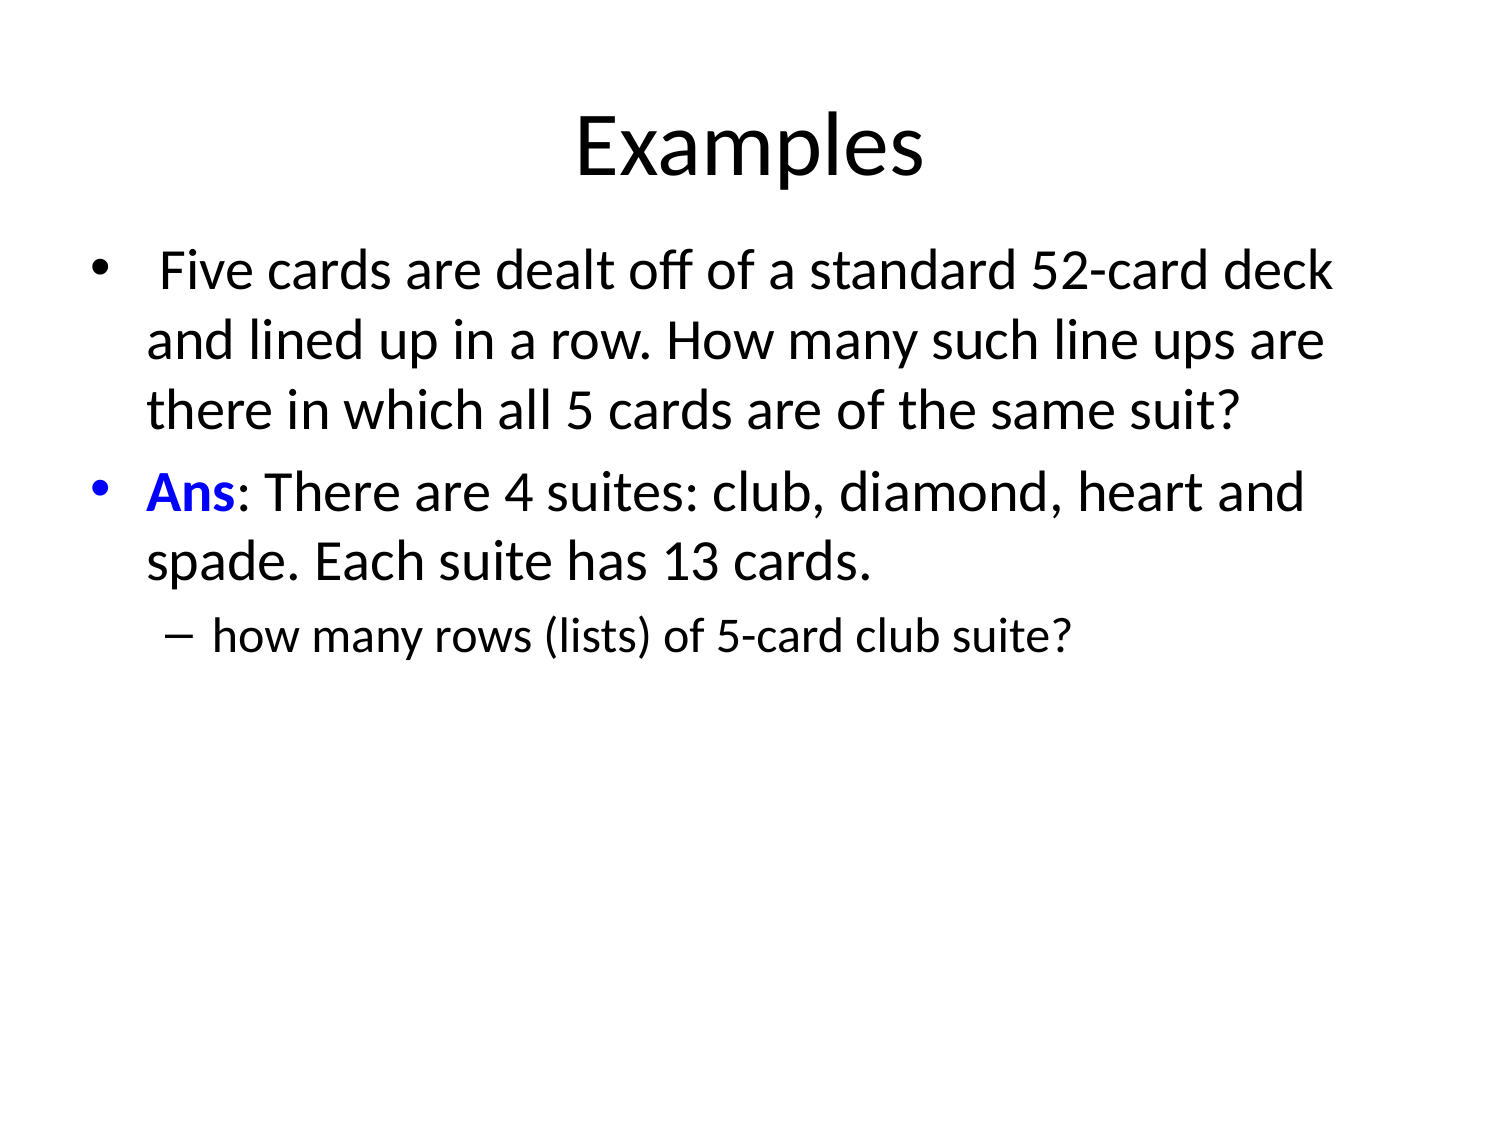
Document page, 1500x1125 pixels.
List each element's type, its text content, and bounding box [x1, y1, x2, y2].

list Five cards are dealt off of a standard 52-card deck and lined up in a row. How many such line ups are there in which all 5 cards are of the same suit? Ans: There are 4 suites: club, diamond, heart and spade. Each suite has 13 cards. how many rows (lists) of 5-card club suite? [75, 223, 1425, 1087]
title Examples [75, 45, 1425, 223]
